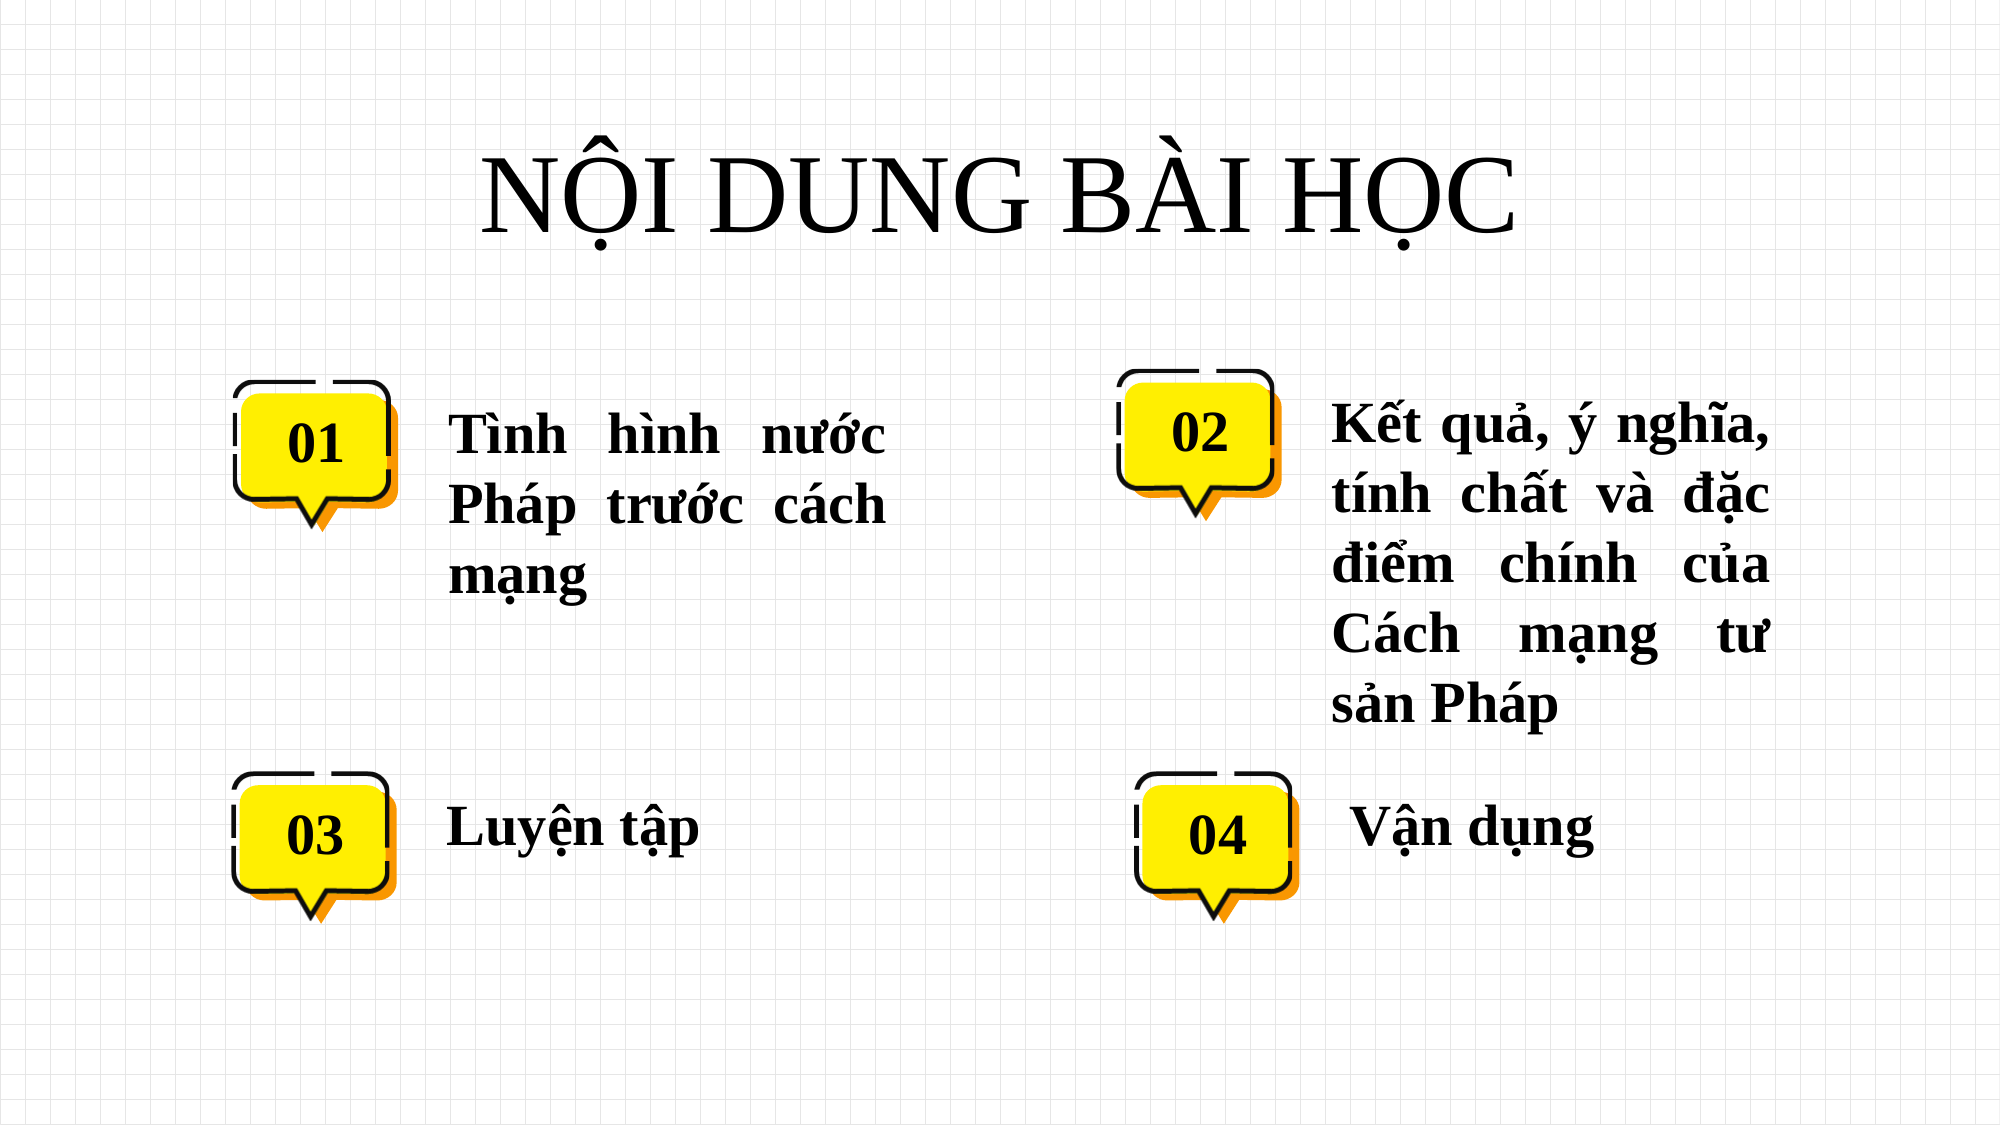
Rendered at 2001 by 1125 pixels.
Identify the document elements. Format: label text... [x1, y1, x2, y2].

text_box NỘI DUNG BÀI HỌC [464, 112, 1536, 263]
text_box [1116, 368, 1786, 746]
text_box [232, 379, 902, 615]
text_box [0, 0, 2000, 1125]
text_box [231, 771, 901, 924]
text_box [1134, 771, 1804, 924]
